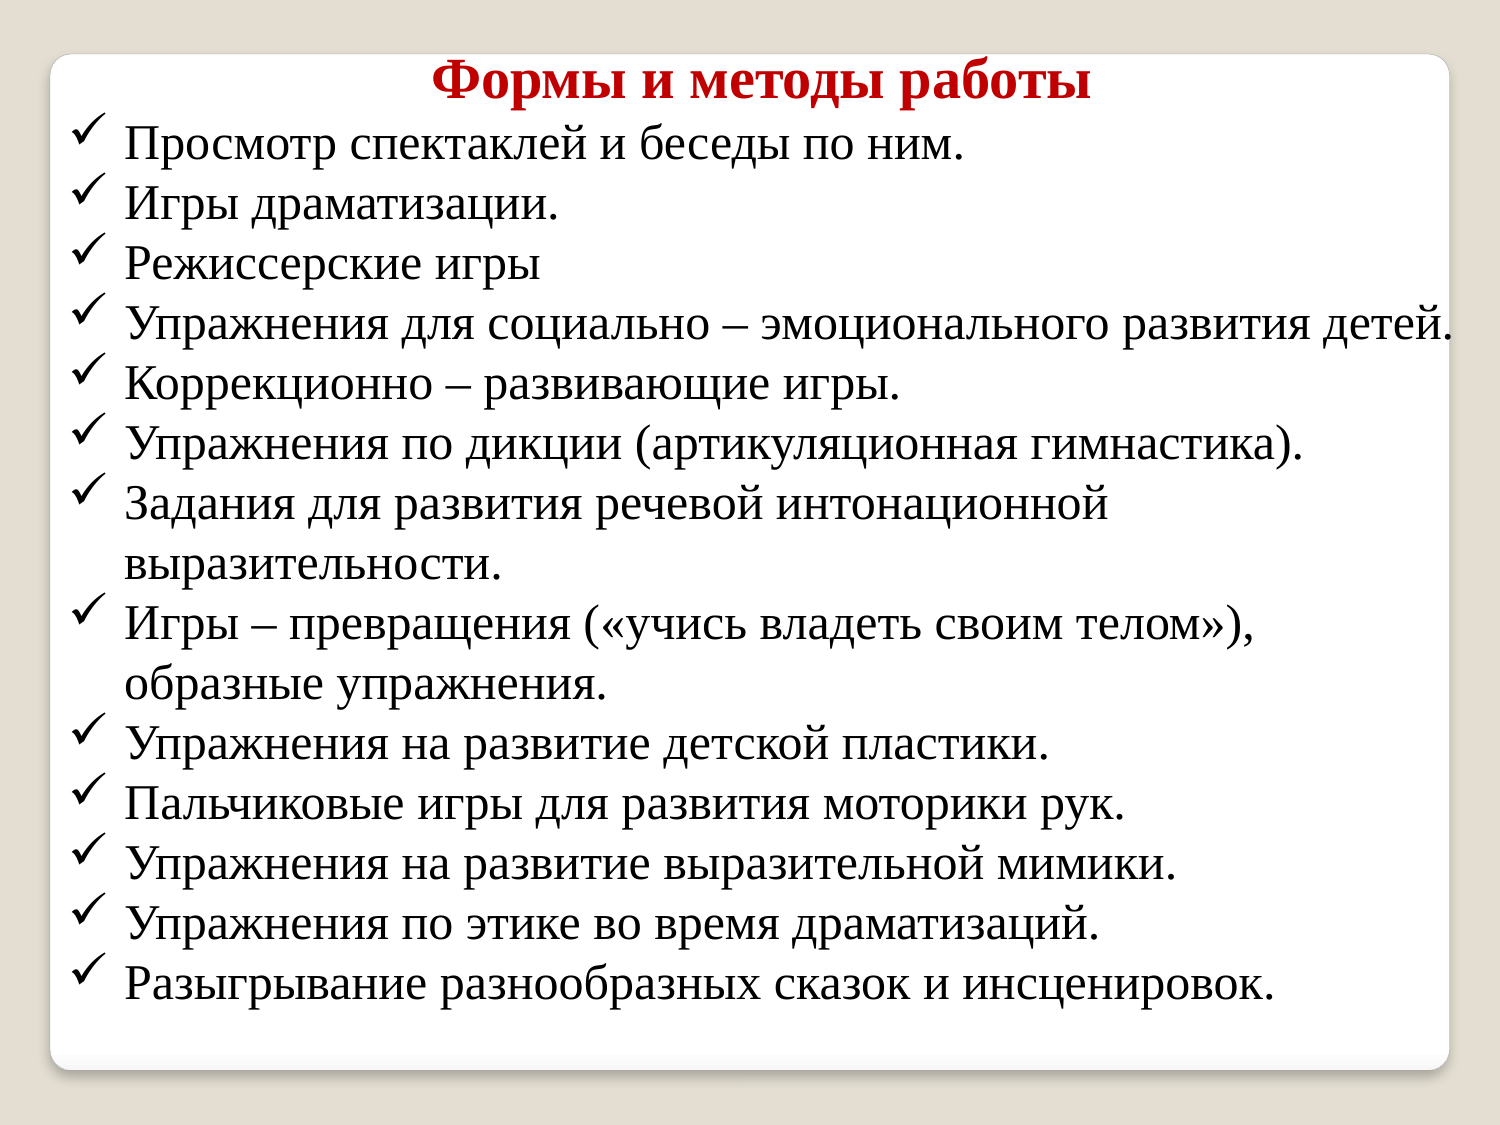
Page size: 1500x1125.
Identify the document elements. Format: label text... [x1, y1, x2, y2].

text_box Формы и методы работы Просмотр спектаклей и беседы по ним. Игры драматизации. Режиссерские игры Упражнения для социально – эмоционального развития детей. Коррекционно – развивающие игры. Упражнения по дикции (артикуляционная гимнастика). Задания для развития речевой интонационной выразительности. Игры – превращения («учись владеть своим телом»), образные упражнения. Упражнения на развитие детской пластики. Пальчиковые игры для развития моторики рук. Упражнения на развитие выразительной мимики. Упражнения по этике во время драматизаций. Разыгрывание разнообразных сказок и инсценировок. [53, 32, 1471, 1018]
